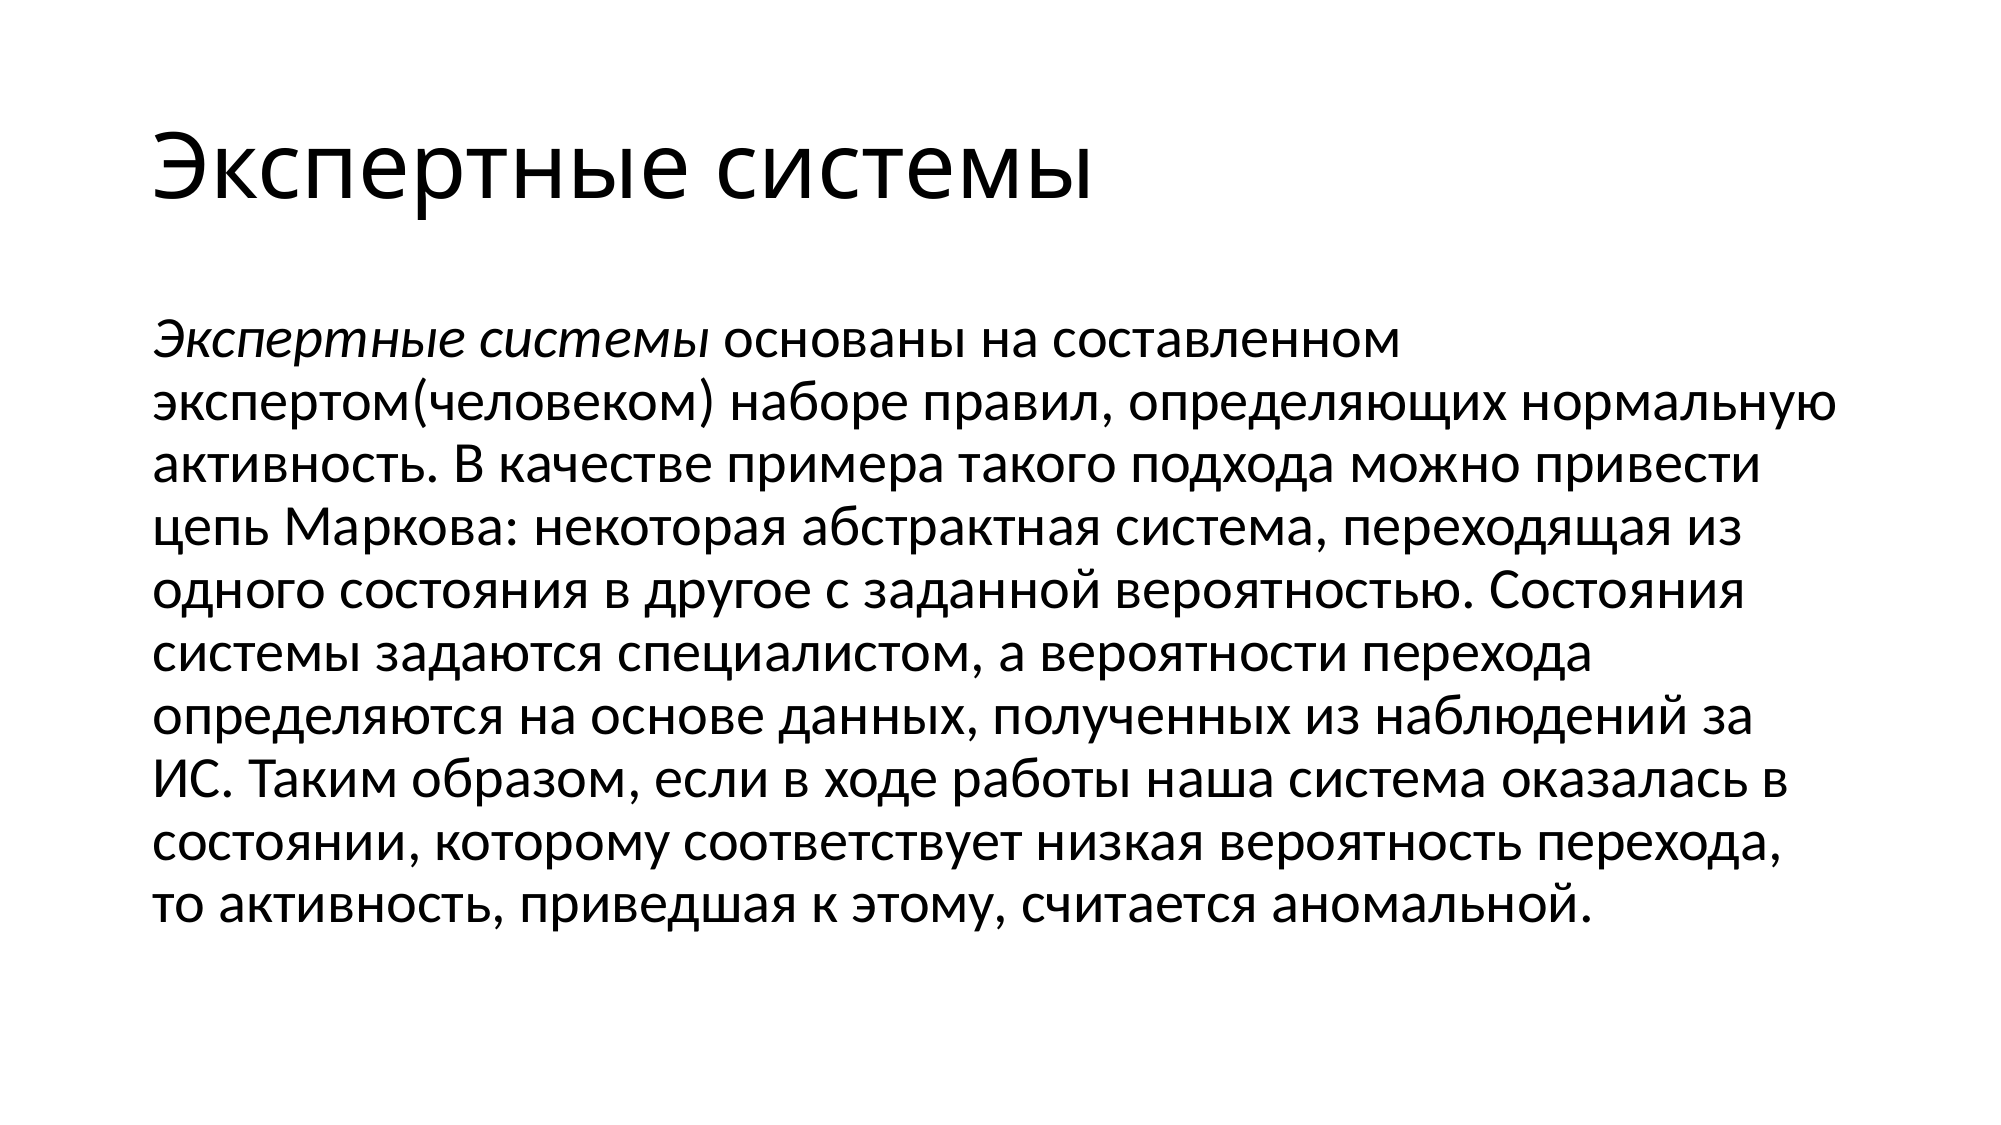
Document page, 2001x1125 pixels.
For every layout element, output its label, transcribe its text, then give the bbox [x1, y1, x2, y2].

list Экспертные системы основаны на составленном экспертом(человеком) наборе правил, определяющих нормальную активность. В качестве примера такого подхода можно привести цепь Маркова: некоторая абстрактная система, переходящая из одного состояния в другое с заданной вероятностью. Состояния системы задаются специалистом, а вероятности перехода определяются на основе данных, полученных из наблюдений за ИС. Таким образом, если в ходе работы наша система оказалась в состоянии, которому соответствует низкая вероятность перехода, то активность, приведшая к этому, считается аномальной. [137, 299, 1863, 1014]
title Экспертные системы [137, 59, 1863, 278]
